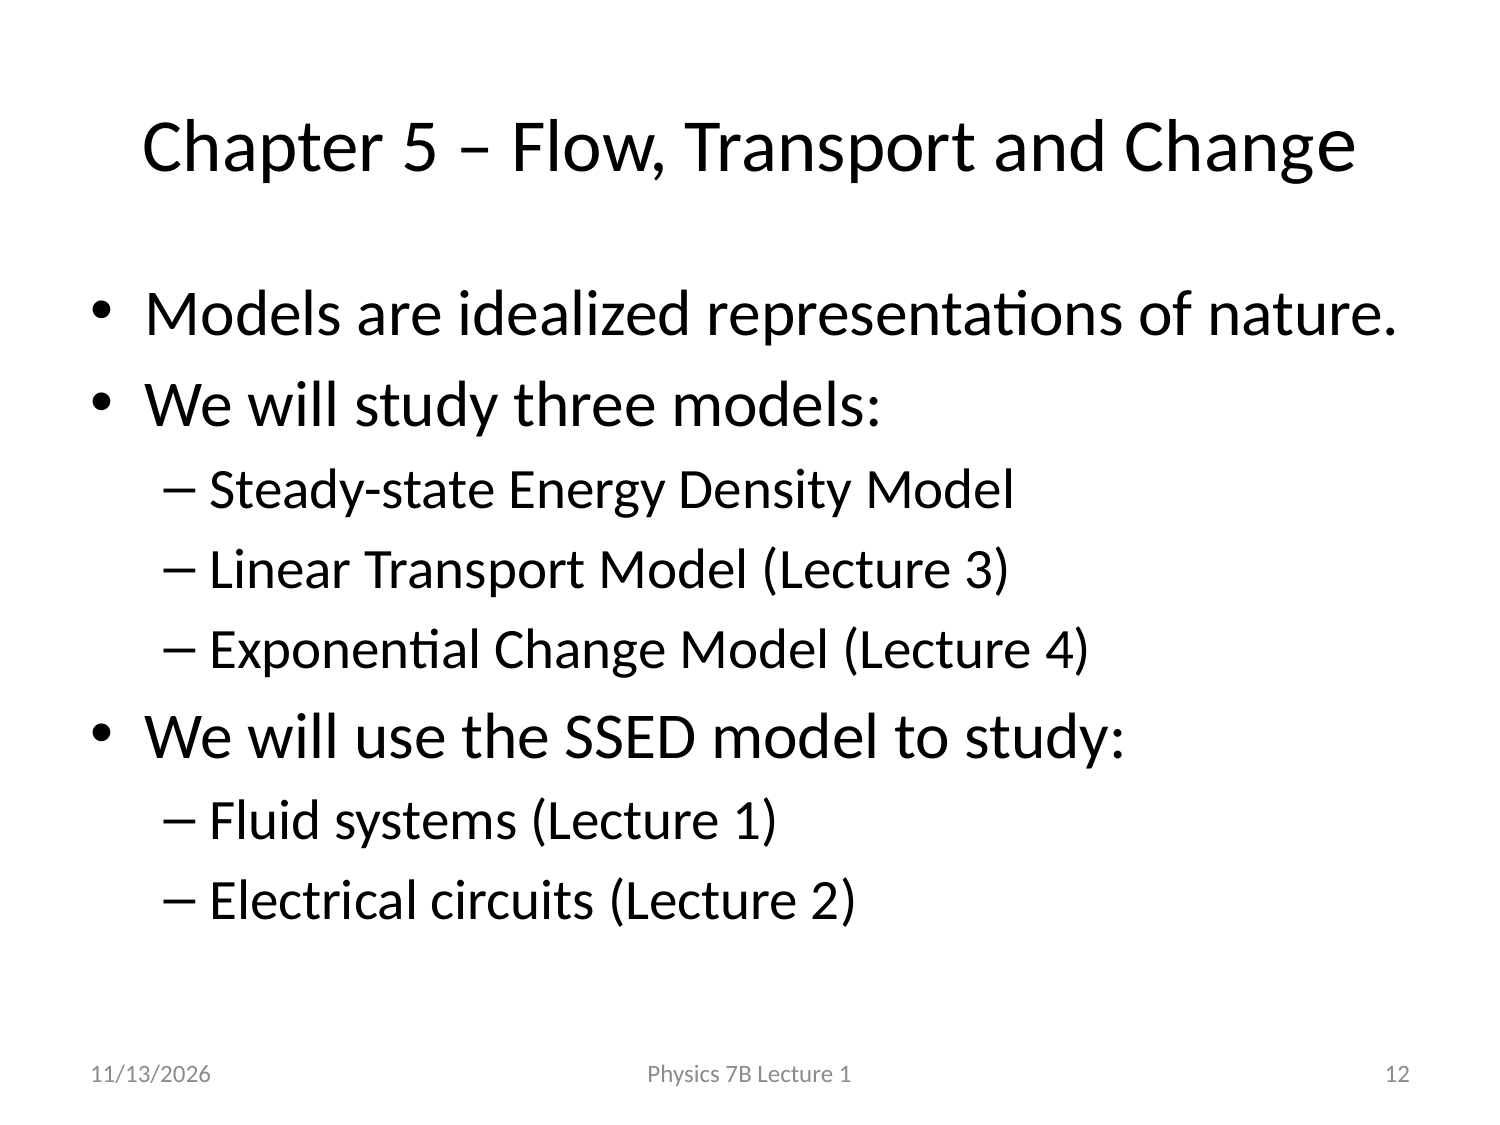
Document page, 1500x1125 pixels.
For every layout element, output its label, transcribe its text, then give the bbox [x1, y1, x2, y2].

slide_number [75, 1042, 425, 1103]
title Chapter 5 – Flow, Transport and Change [75, 45, 1425, 233]
slide_number 12 [1074, 1042, 1425, 1103]
list Models are idealized representations of nature. We will study three models: Steady-state Energy Density Model Linear Transport Model (Lecture 3) Exponential Change Model (Lecture 4) We will use the SSED model to study: Fluid systems (Lecture 1) Electrical circuits (Lecture 2) [75, 262, 1425, 1005]
footer Physics 7B Lecture 1 [512, 1042, 988, 1103]
